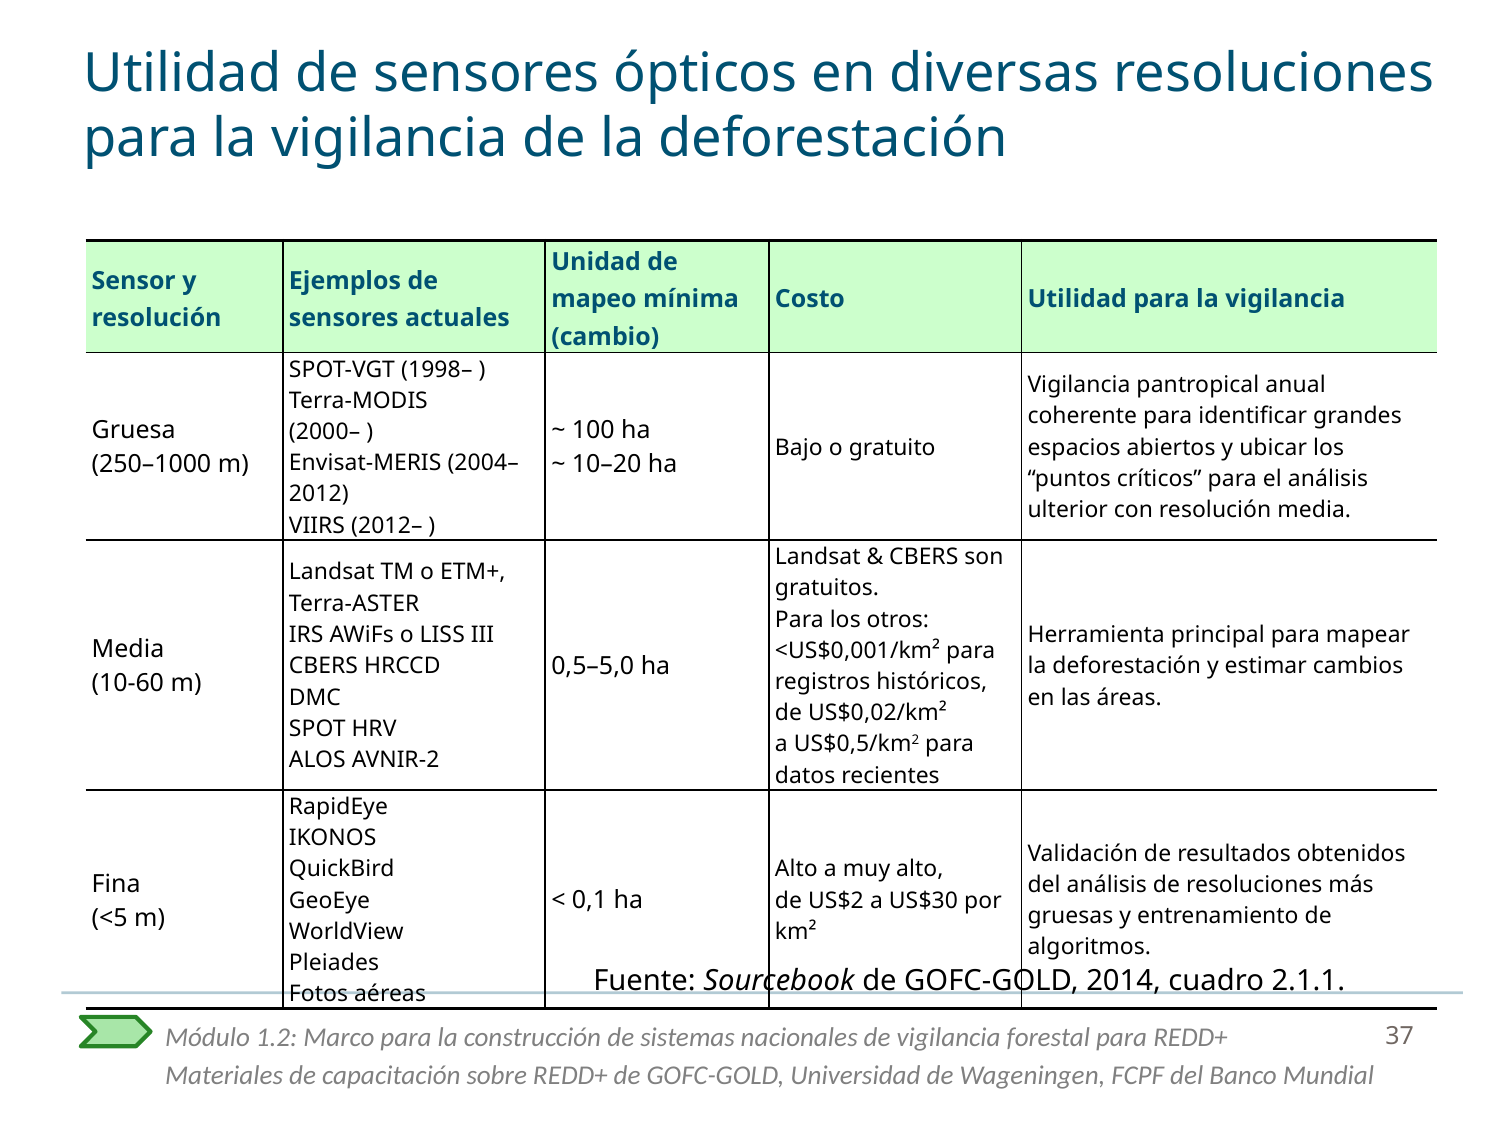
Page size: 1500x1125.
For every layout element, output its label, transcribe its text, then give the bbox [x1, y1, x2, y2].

picture [0, 0, 1500, 1125]
table_cell Landsat & CBERS son gratuitos. Para los otros: <US$0,001/km² para registros históricos, de US$0,02/km² a US$0,5/km2 para datos recientes [770, 541, 1021, 789]
title Utilidad de sensores ópticos en diversas resoluciones para la vigilancia de la deforestación [80, 37, 1466, 223]
table_header Unidad de mapeo mínima (cambio) [546, 242, 768, 352]
table_header Utilidad para la vigilancia [1022, 242, 1437, 352]
table_header Sensor y resolución [86, 242, 282, 352]
table_cell Validación de resultados obtenidos del análisis de resoluciones más gruesas y entrenamiento de algoritmos. [1022, 791, 1437, 951]
table_cell Gruesa (250–1000 m) [86, 353, 282, 539]
table_cell ~ 100 ha ~ 10–20 ha [546, 353, 768, 539]
table_cell Bajo o gratuito [770, 353, 1021, 539]
table_cell SPOT-VGT (1998– ) Terra-MODIS (2000– ) Envisat-MERIS (2004– 2012) VIIRS (2012– ) [284, 353, 544, 539]
table_cell Alto a muy alto, de US$2 a US$30 por km² [770, 791, 1021, 951]
table_cell < 0,1 ha [546, 791, 768, 1007]
table_cell Fina (<5 m) [86, 791, 282, 1007]
table_header Ejemplos de sensores actuales [284, 242, 544, 352]
table_cell Media (10-60 m) [86, 541, 282, 789]
text_box Fuente: Sourcebook de GOFC-GOLD, 2014, cuadro 2.1.1. [578, 951, 1454, 1004]
table_cell Landsat TM o ETM+, Terra-ASTER IRS AWiFs o LISS III CBERS HRCCD DMC SPOT HRV ALOS AVNIR-2 [284, 541, 544, 789]
table_cell Herramienta principal para mapear la deforestación y estimar cambios en las áreas. [1022, 541, 1437, 789]
table_cell Vigilancia pantropical anual coherente para identificar grandes espacios abiertos y ubicar los “puntos críticos” para el análisis ulterior con resolución media. [1022, 353, 1437, 539]
table_header Costo [770, 242, 1021, 352]
table_cell RapidEye IKONOS QuickBird GeoEye WorldView Pleiades Fotos aéreas [284, 791, 544, 1007]
table_cell 0,5–5,0 ha [546, 541, 768, 789]
